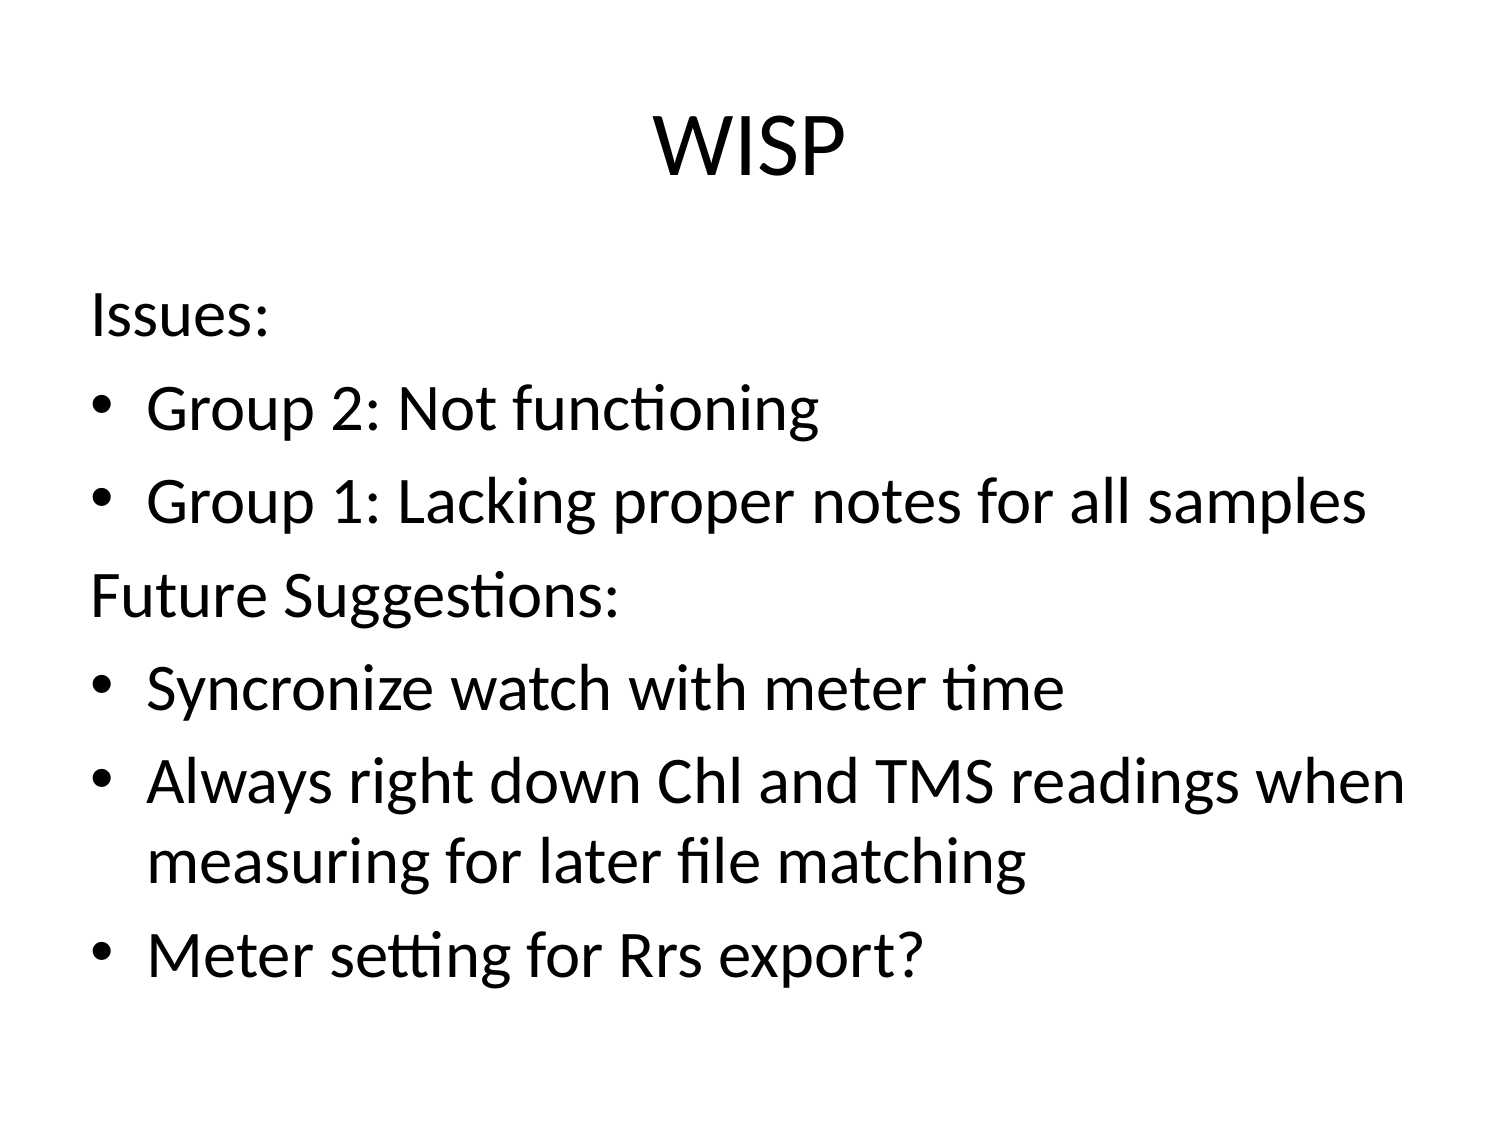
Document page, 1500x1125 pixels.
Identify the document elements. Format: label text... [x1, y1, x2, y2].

list Issues: Group 2: Not functioning Group 1: Lacking proper notes for all samples Future Suggestions: Syncronize watch with meter time Always right down Chl and TMS readings when measuring for later file matching Meter setting for Rrs export? [75, 262, 1425, 1005]
title WISP [75, 45, 1425, 233]
